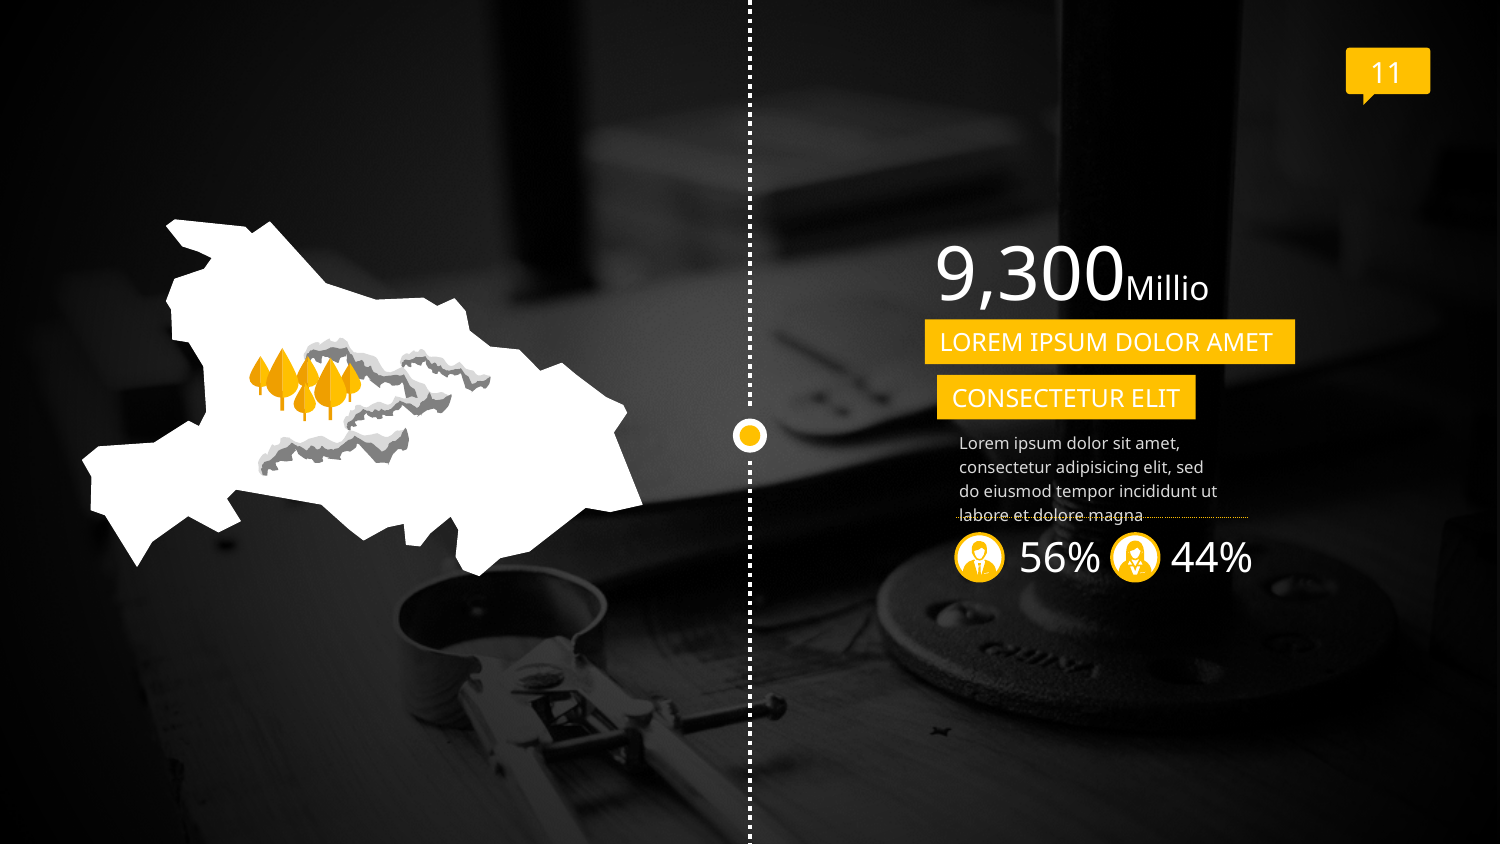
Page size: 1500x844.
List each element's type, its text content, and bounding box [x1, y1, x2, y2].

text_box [919, 217, 1296, 590]
text_box 11 [1355, 46, 1419, 97]
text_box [299, 356, 319, 382]
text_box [266, 347, 299, 411]
picture [383, 39, 1094, 805]
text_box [308, 329, 488, 426]
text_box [261, 393, 441, 490]
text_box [249, 356, 266, 396]
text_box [347, 362, 362, 402]
text_box [82, 219, 643, 576]
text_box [293, 382, 316, 422]
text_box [732, 418, 767, 453]
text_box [314, 357, 347, 421]
